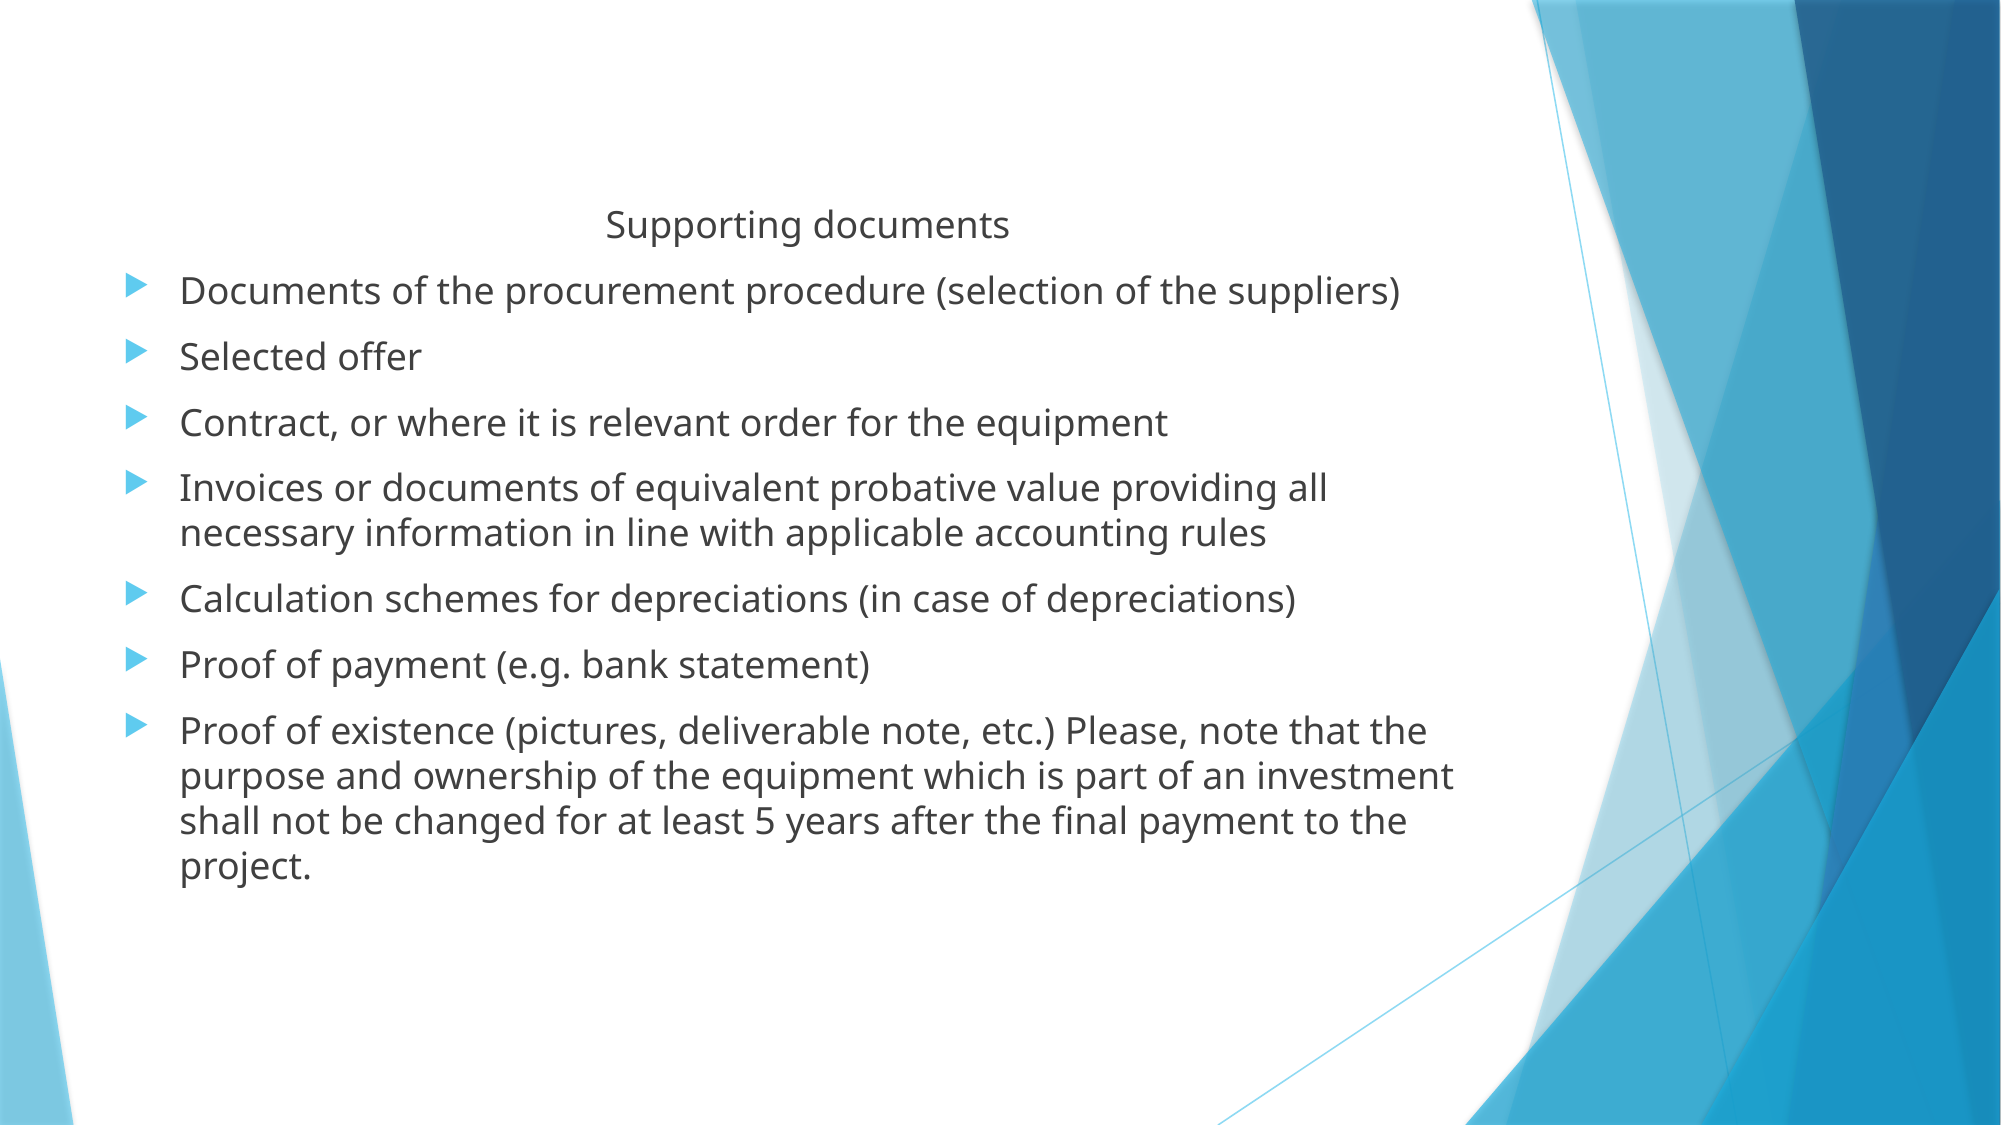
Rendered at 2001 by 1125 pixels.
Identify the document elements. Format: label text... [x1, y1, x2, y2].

list Supporting documents Documents of the procurement procedure (selection of the suppliers) Selected offer Contract, or where it is relevant order for the equipment Invoices or documents of equivalent probative value providing all necessary information in line with applicable accounting rules Calculation schemes for depreciations (in case of depreciations) Proof of payment (e.g. bank statement) Proof of existence (pictures, deliverable note, etc.) Please, note that the purpose and ownership of the equipment which is part of an investment shall not be changed for at least 5 years after the final payment to the project. [108, 193, 1519, 933]
